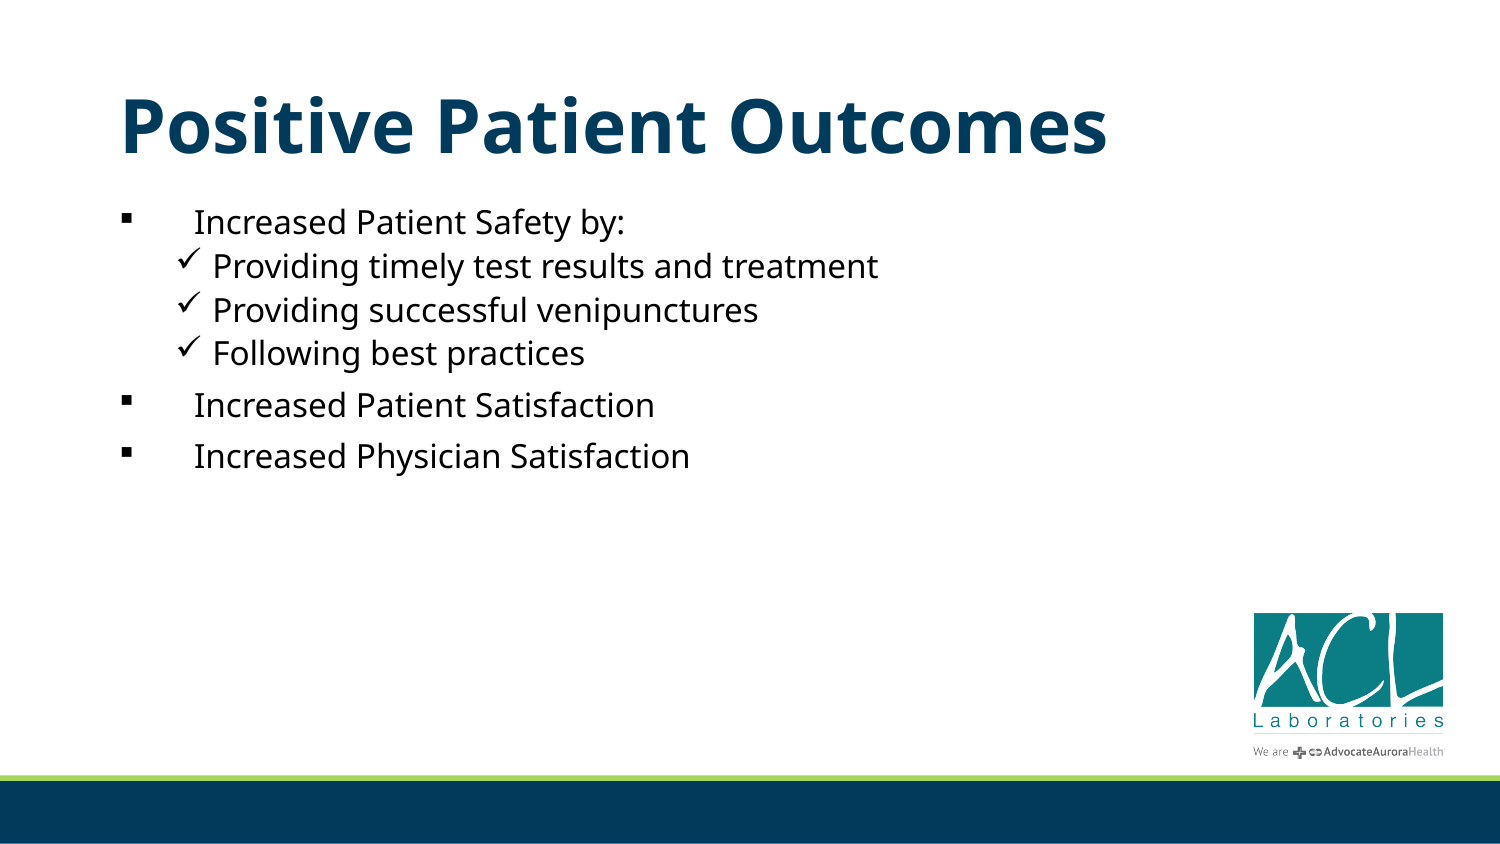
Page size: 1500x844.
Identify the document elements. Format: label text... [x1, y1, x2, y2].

list Increased Patient Safety by: Providing timely test results and treatment Providing successful venipunctures Following best practices Increased Patient Satisfaction Increased Physician Satisfaction [104, 198, 1357, 667]
picture [1253, 613, 1445, 759]
title Positive Patient Outcomes [104, 80, 1357, 178]
